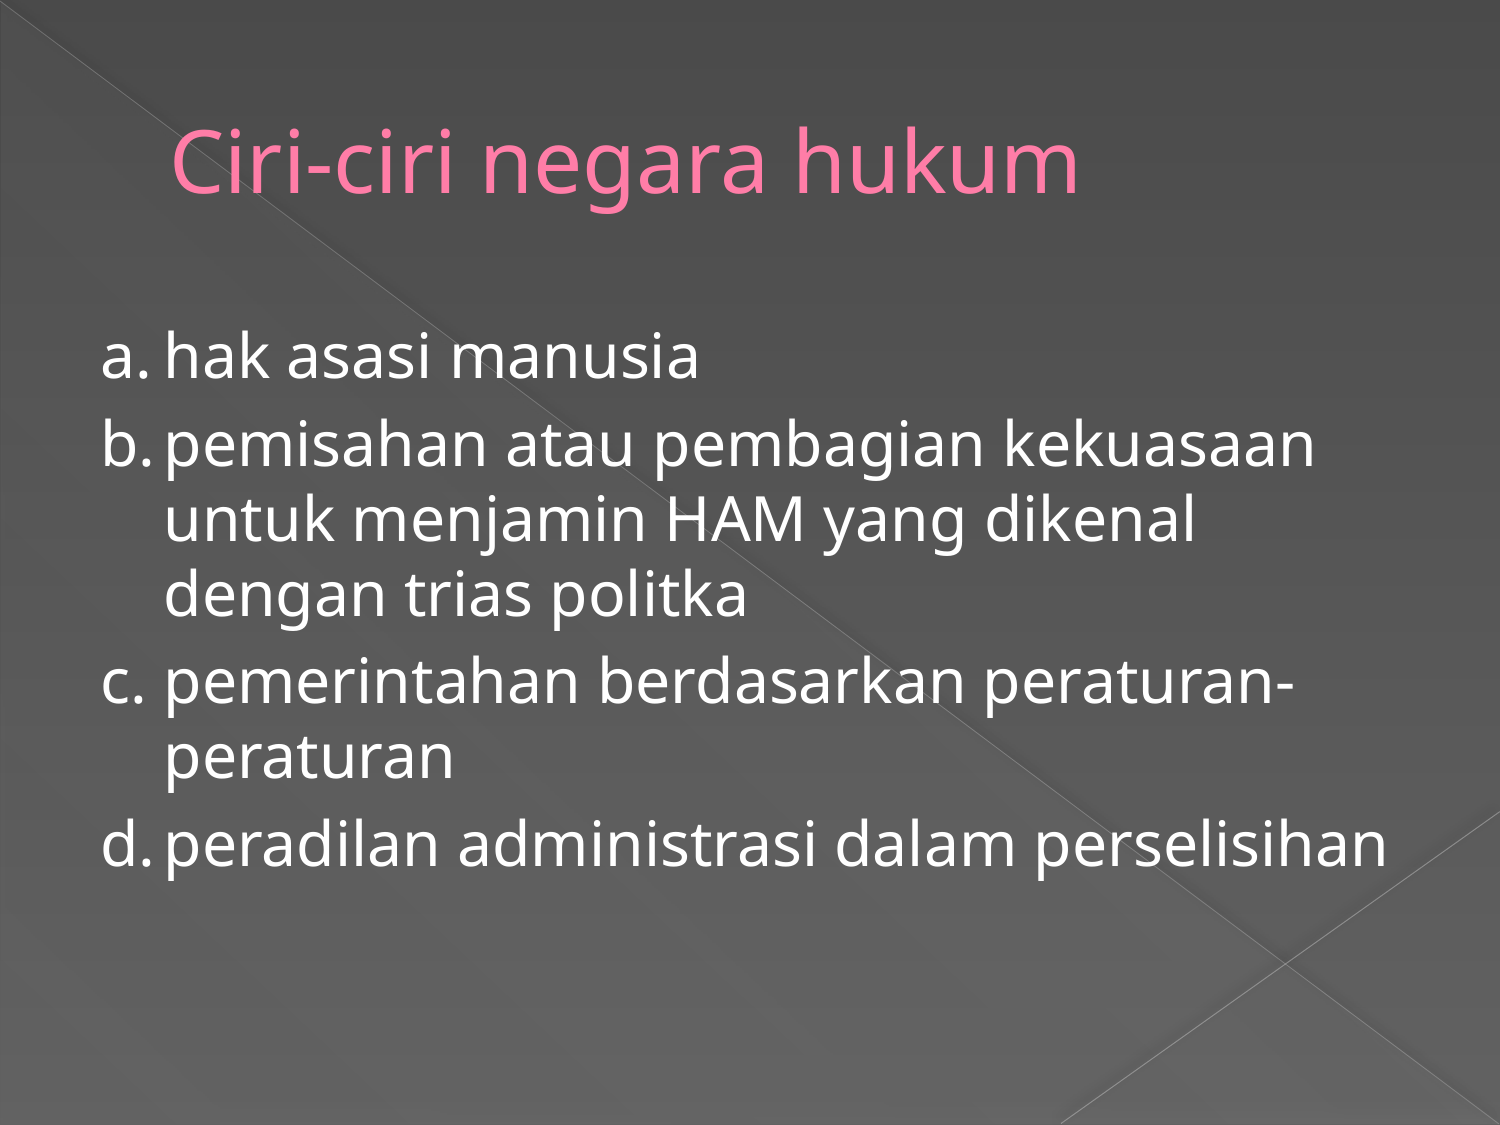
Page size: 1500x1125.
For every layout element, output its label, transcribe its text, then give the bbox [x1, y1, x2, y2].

title Ciri-ciri negara hukum [75, 43, 1425, 274]
list a. hak asasi manusia b. pemisahan atau pembagian kekuasaan untuk menjamin HAM yang dikenal dengan trias politka c. pemerintahan berdasarkan peraturan-peraturan d. peradilan administrasi dalam perselisihan [74, 308, 1426, 1060]
